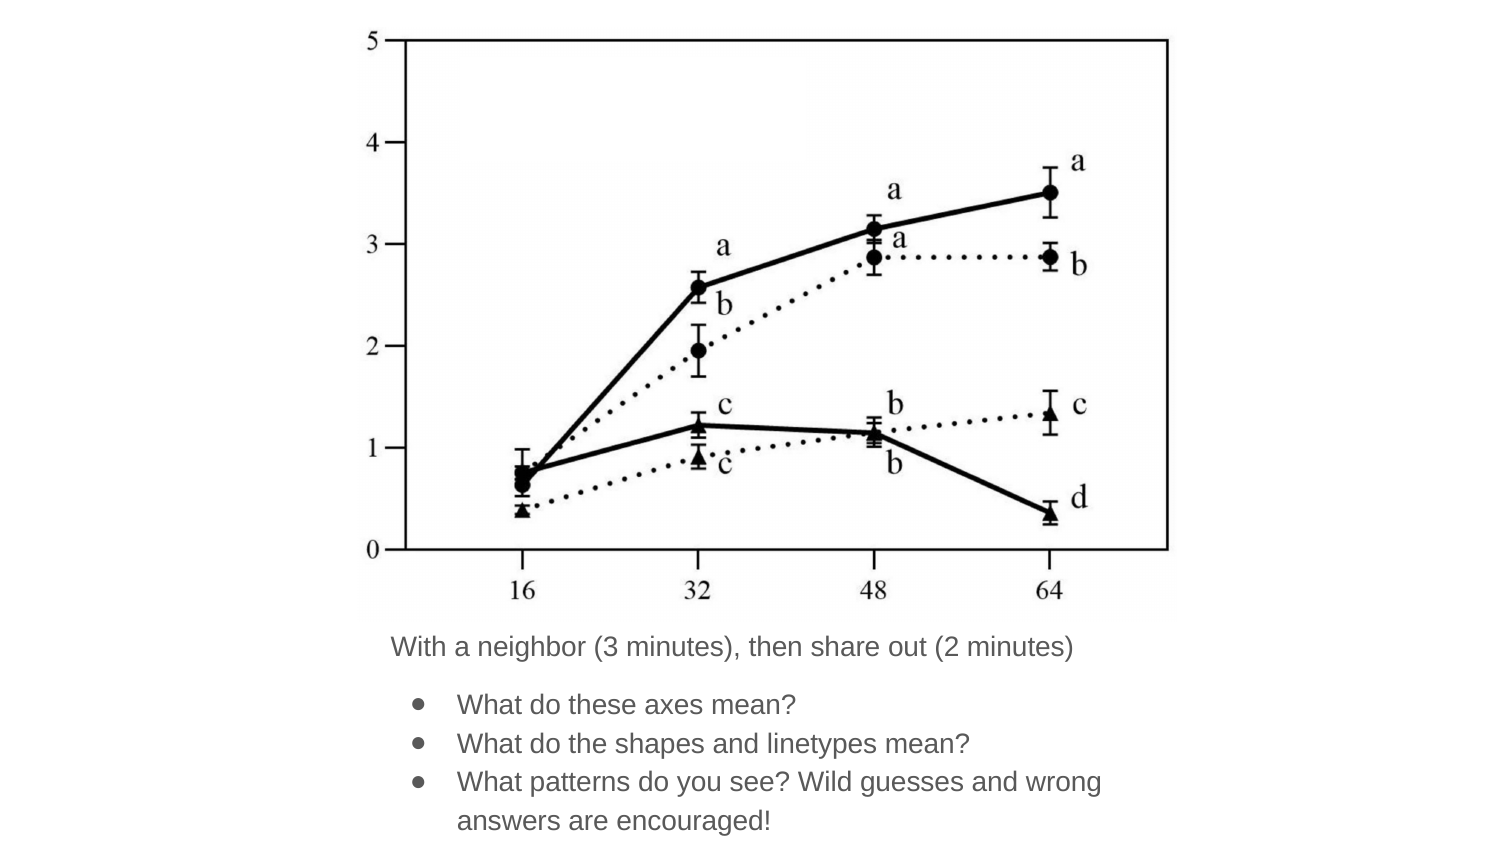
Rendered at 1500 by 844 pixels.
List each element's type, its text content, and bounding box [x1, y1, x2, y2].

picture [356, 27, 1177, 622]
list With a neighbor (3 minutes), then share out (2 minutes) What do these axes mean? What do the shapes and linetypes mean? What patterns do you see? Wild guesses and wrong answers are encouraged! [375, 608, 1213, 844]
